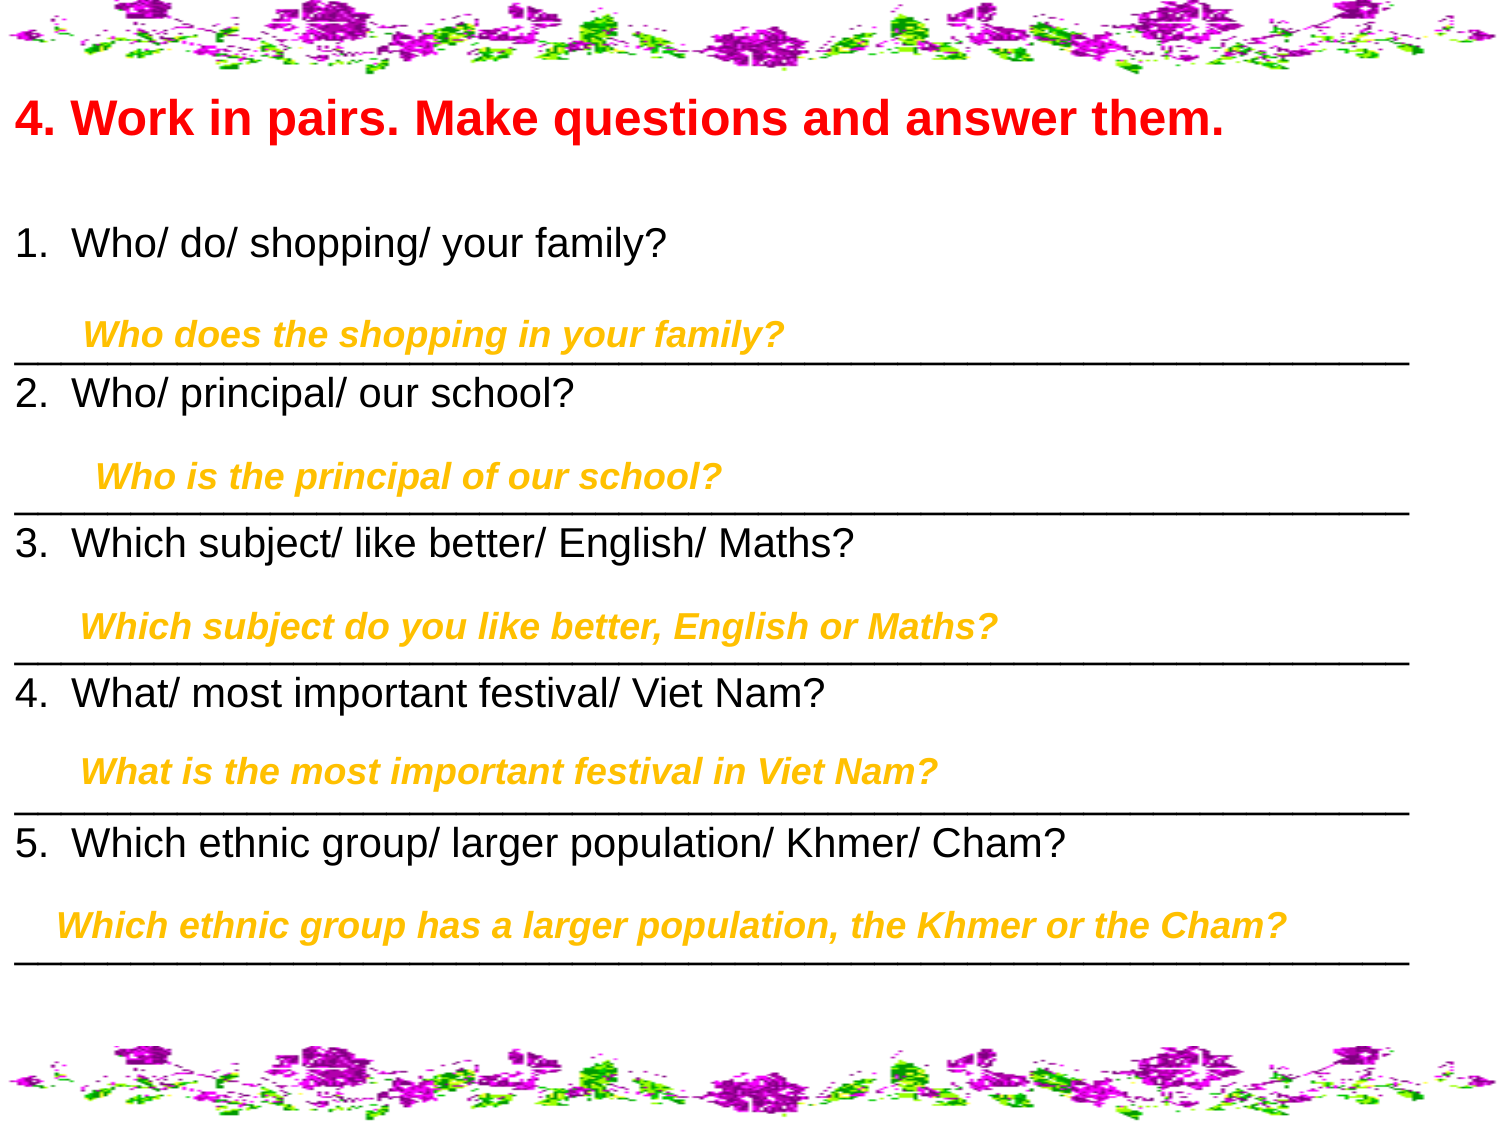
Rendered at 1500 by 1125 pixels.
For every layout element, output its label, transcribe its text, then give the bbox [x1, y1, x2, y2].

text_box Who does the shopping in your family? [67, 303, 801, 363]
text_box Which ethnic group has a larger population, the Khmer or the Cham? [41, 893, 1313, 953]
text_box What is the most important festival in Viet Nam? [65, 739, 967, 800]
text_box Which subject do you like better, English or Maths? [64, 594, 1034, 655]
picture [0, 0, 1500, 79]
picture [0, 1046, 1500, 1125]
text_box 4. Work in pairs. Make questions and answer them. [0, 86, 1500, 153]
text_box Who is the principal of our school? [80, 444, 742, 505]
text_box Who/ do/ shopping/ your family? ____________________________________________________________ Who/ principal/ our school? ____________________________________________________________ Which subject/ like better/ English/ Maths? ____________________________________________________________ What/ most important festival/ Viet Nam? ____________________________________________________________ Which ethnic group/ larger population/ Khmer/ Cham? ____________________________________________________________ [0, 208, 1500, 974]
